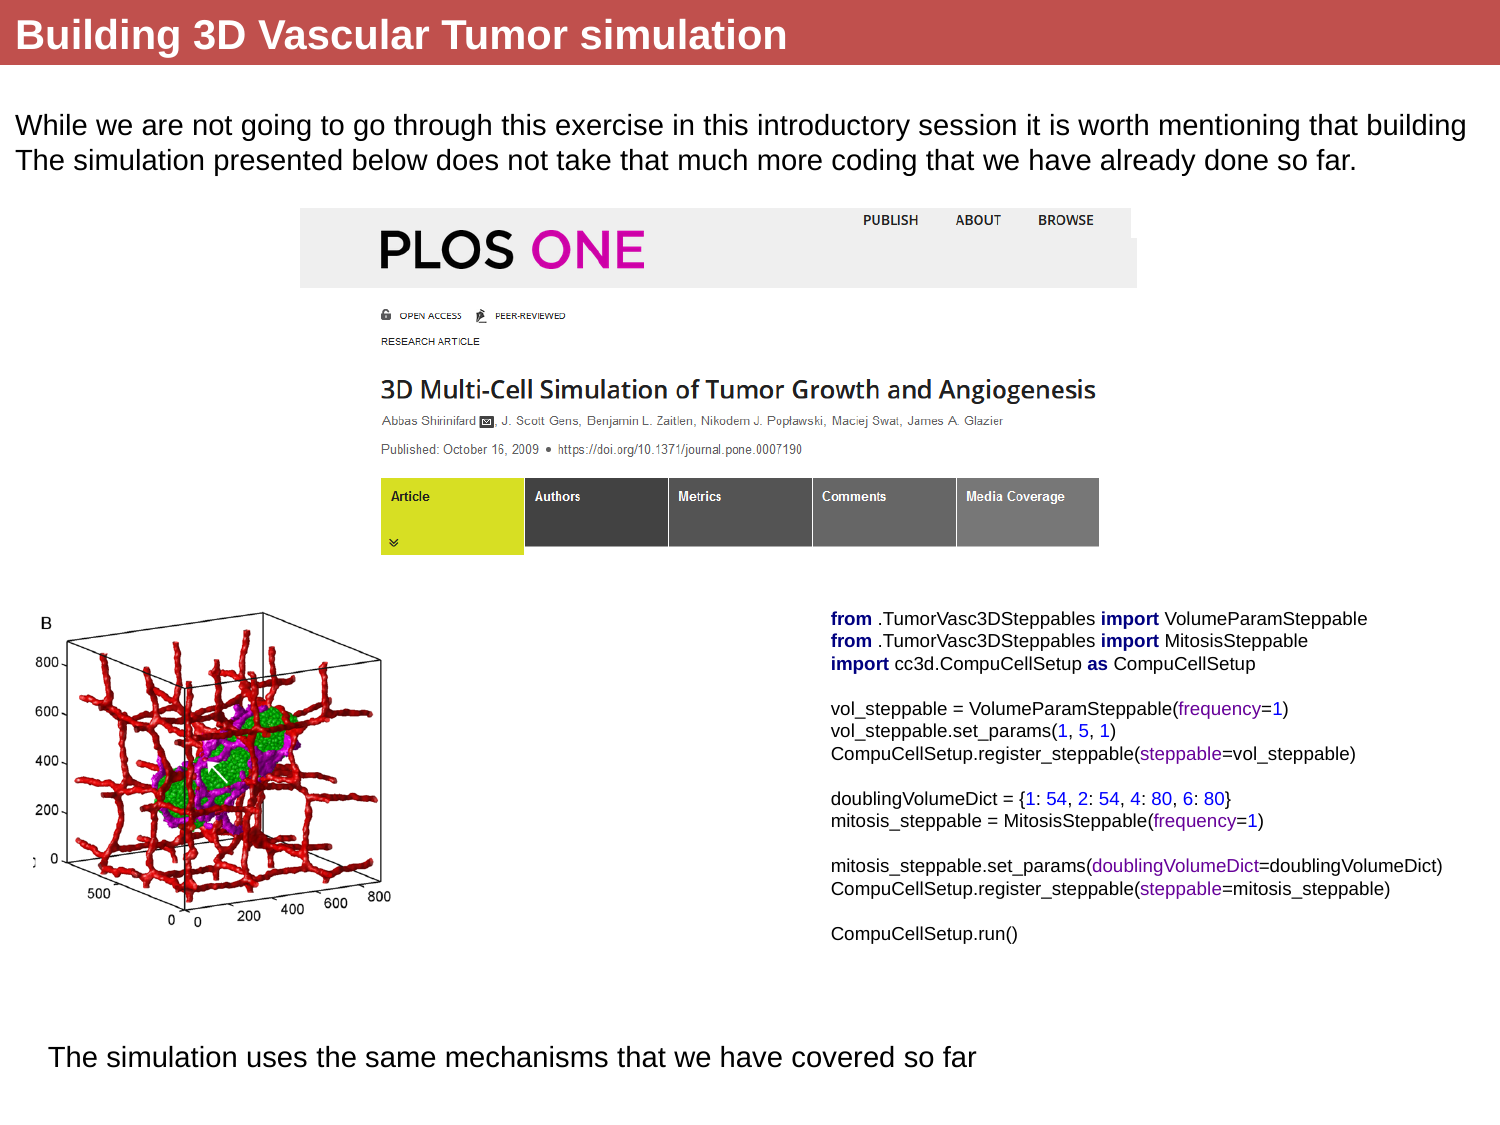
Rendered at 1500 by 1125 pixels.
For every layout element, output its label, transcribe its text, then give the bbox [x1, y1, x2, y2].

picture [299, 208, 1137, 568]
text_box While we are not going to go through this exercise in this introductory session it is worth mentioning that building The simulation presented below does not take that much more coding that we have already done so far. [0, 98, 1500, 184]
picture [32, 591, 403, 937]
text_box Building 3D Vascular Tumor simulation [0, 0, 1500, 65]
text_box from .TumorVasc3DSteppables import VolumeParamSteppable from .TumorVasc3DSteppables import MitosisSteppable import cc3d.CompuCellSetup as CompuCellSetup vol_steppable = VolumeParamSteppable(frequency=1) vol_steppable.set_params(1, 5, 1) CompuCellSetup.register_steppable(steppable=vol_steppable) doublingVolumeDict = {1: 54, 2: 54, 4: 80, 6: 80} mitosis_steppable = MitosisSteppable(frequency=1) mitosis_steppable.set_params(doublingVolumeDict=doublingVolumeDict) CompuCellSetup.register_steppable(steppable=mitosis_steppable) CompuCellSetup.run() [815, 599, 1500, 997]
text_box The simulation uses the same mechanisms that we have covered so far [32, 1031, 1469, 1082]
